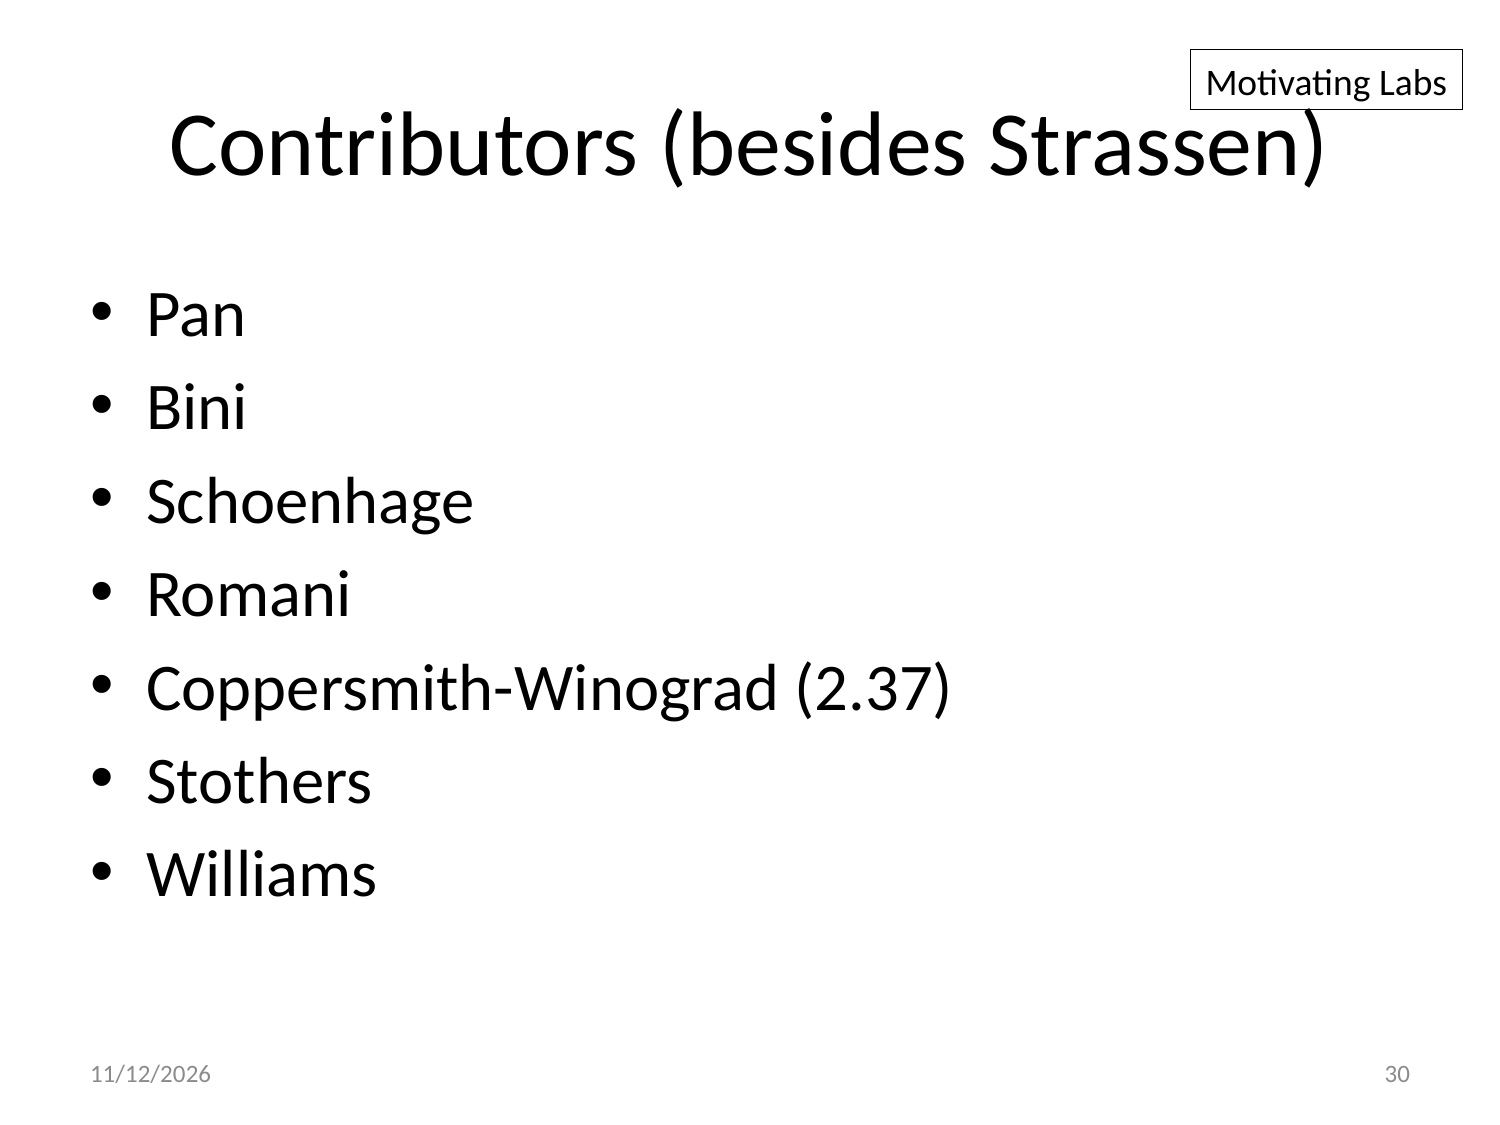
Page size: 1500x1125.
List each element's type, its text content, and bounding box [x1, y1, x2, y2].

list Pan Bini Schoenhage Romani Coppersmith-Winograd (2.37) Stothers Williams [75, 262, 1425, 1005]
title Contributors (besides Strassen) [75, 45, 1425, 233]
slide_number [75, 1042, 425, 1103]
text_box Motivating Labs [1190, 49, 1463, 110]
slide_number 30 [1074, 1042, 1425, 1103]
